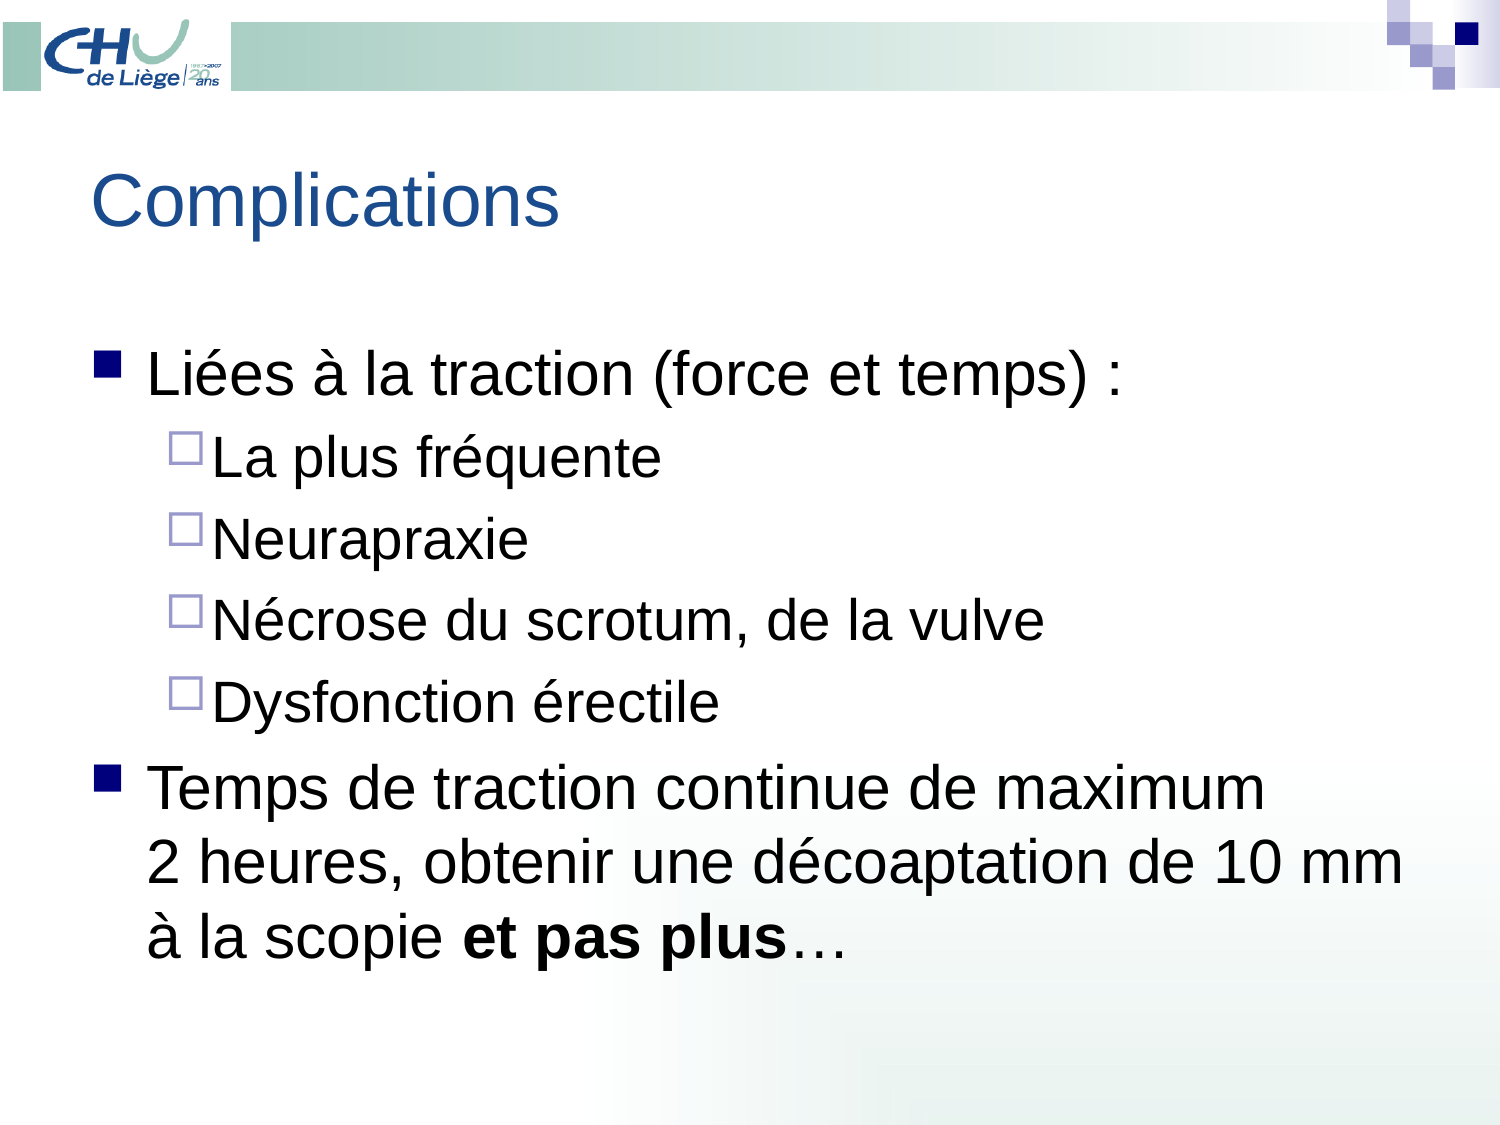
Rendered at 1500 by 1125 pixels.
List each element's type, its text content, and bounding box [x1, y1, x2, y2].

title Complications [74, 113, 1426, 280]
picture [41, 14, 231, 101]
list Liées à la traction (force et temps) : La plus fréquente Neurapraxie Nécrose du scrotum, de la vulve Dysfonction érectile Temps de traction continue de maximum 2 heures, obtenir une décoaptation de 10 mm à la scopie et pas plus… [74, 324, 1426, 1054]
